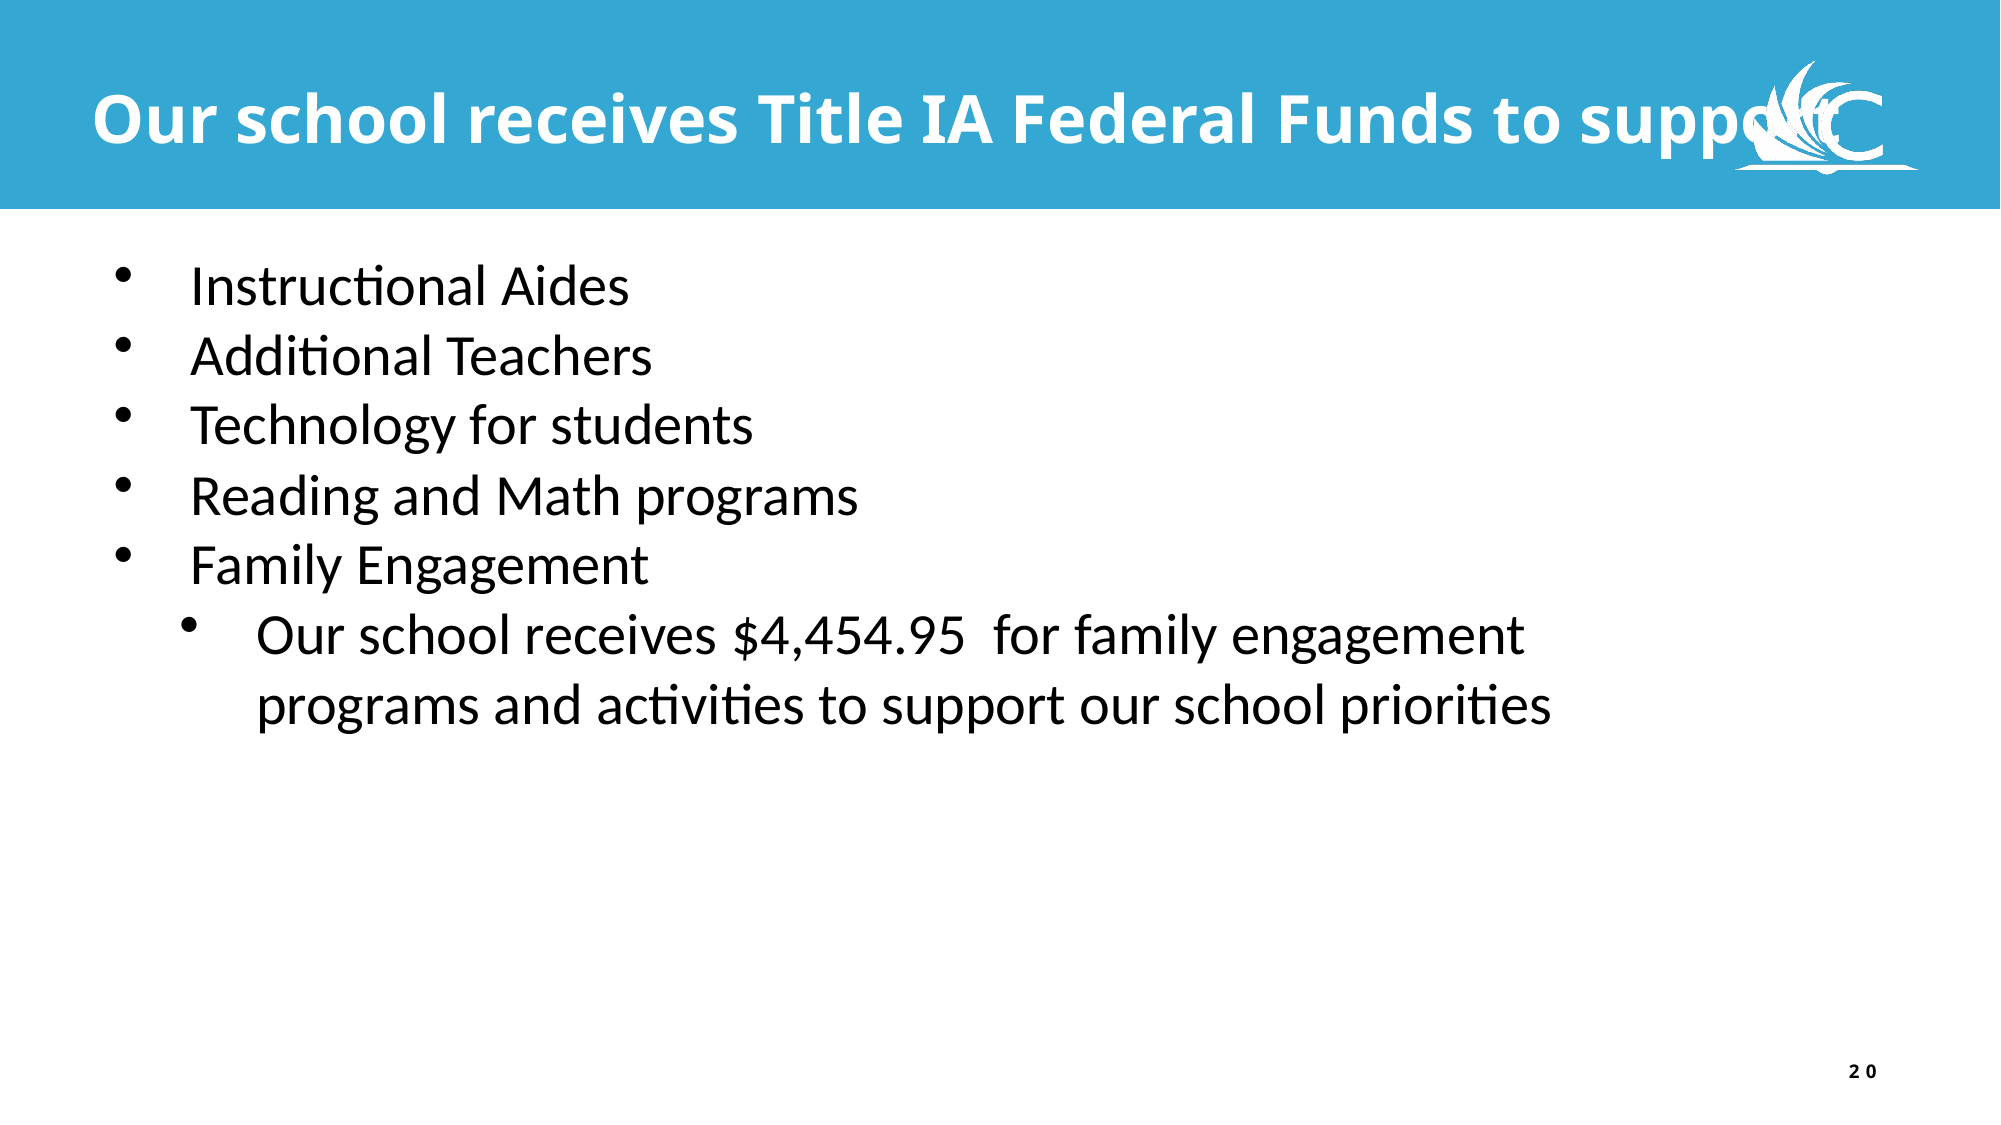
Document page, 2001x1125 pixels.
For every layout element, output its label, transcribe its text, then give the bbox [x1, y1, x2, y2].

slide_number 20 [1772, 1042, 1892, 1103]
text_box Our school receives Title IA Federal Funds to support [0, 0, 2000, 210]
text_box Instructional Aides​ Additional Teachers​ Technology for students​ Reading and Math programs ​ Family Engagement ​ Our school receives $4,454.95 for family engagement programs and activities to support our school priorities​ [98, 239, 1709, 787]
picture [1708, 32, 1941, 206]
